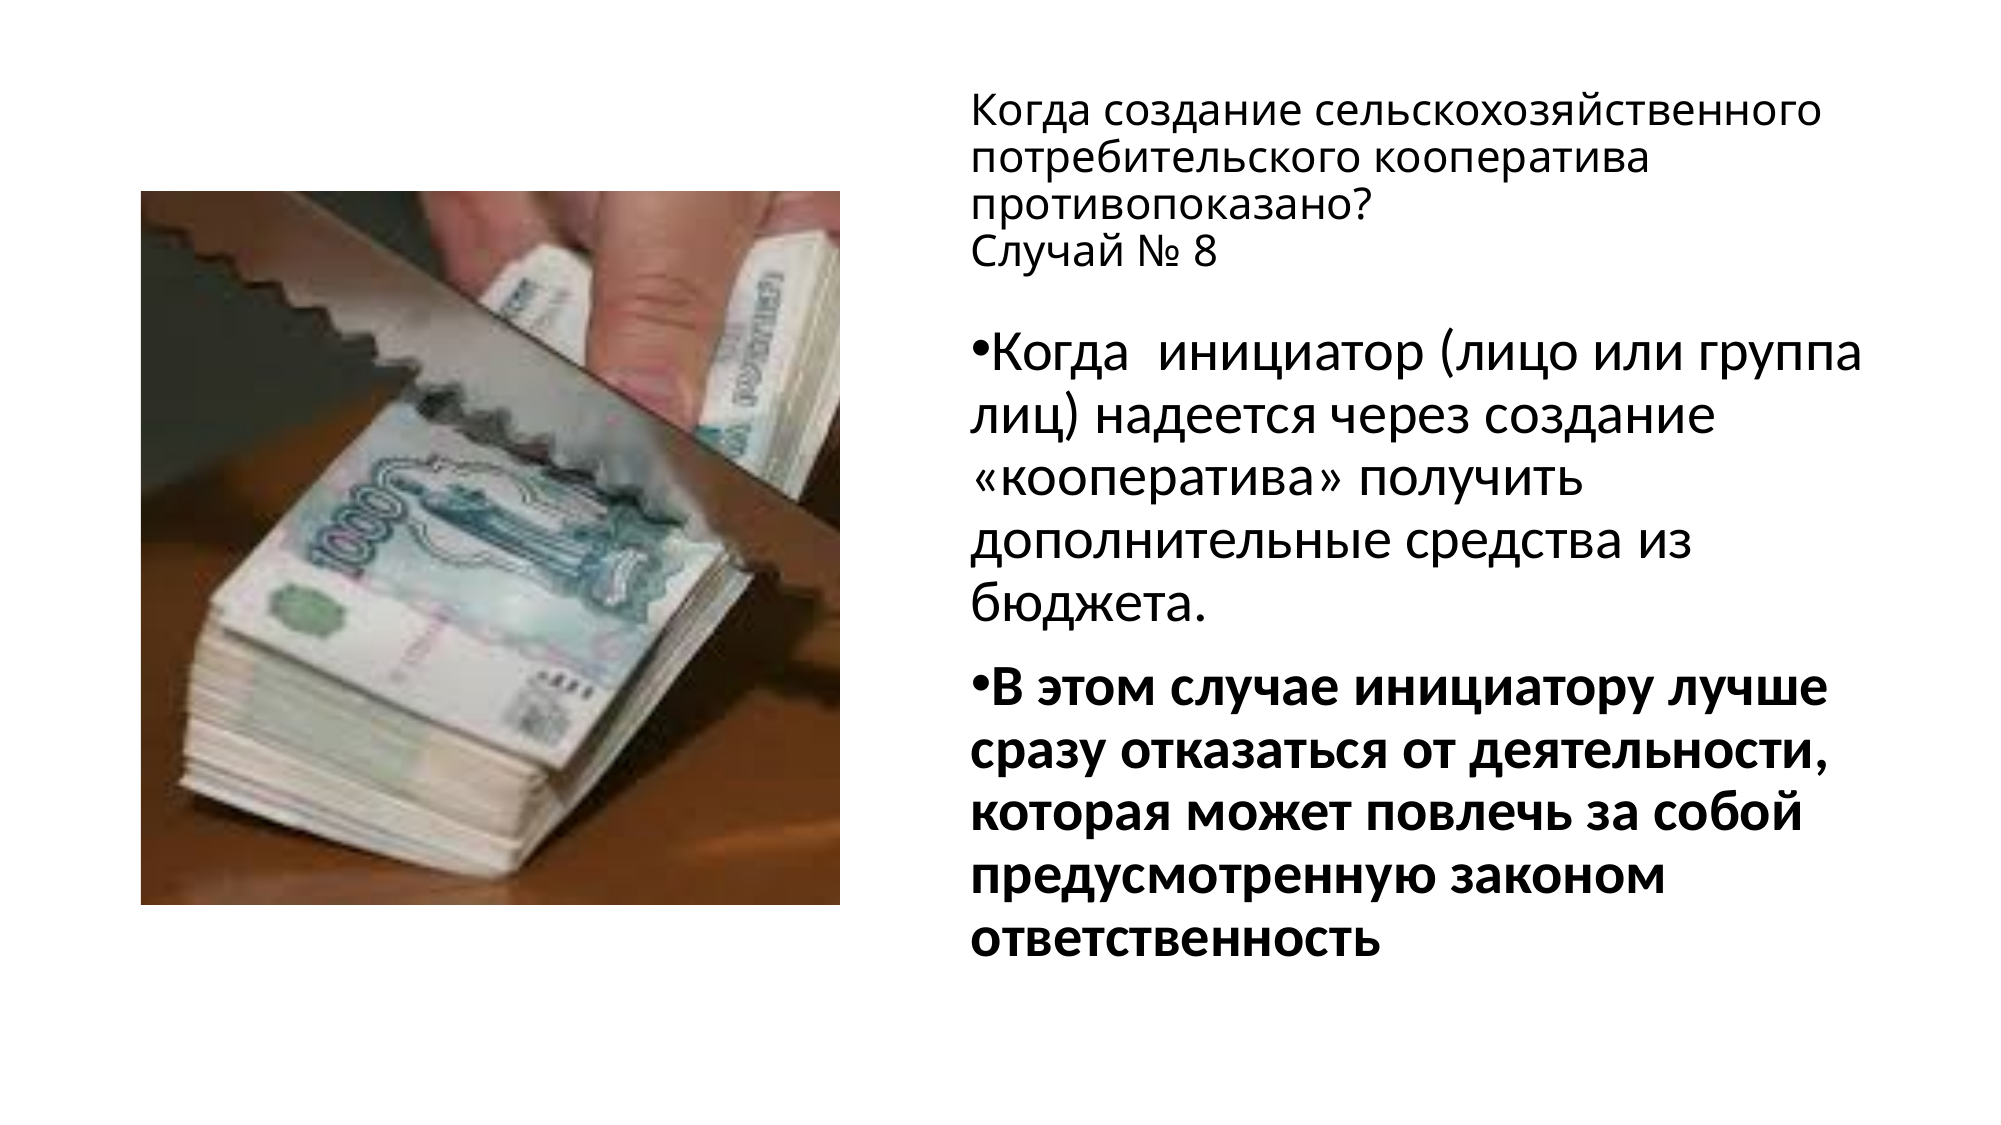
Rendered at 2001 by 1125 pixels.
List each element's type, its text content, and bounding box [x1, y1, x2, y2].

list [140, 191, 840, 905]
title Когда создание сельскохозяйственного потребительского кооператива противопоказано? Случай № 8 [955, 72, 1895, 291]
list Когда инициатор (лицо или группа лиц) надеется через создание «кооператива» получить дополнительные средства из бюджета. В этом случае инициатору лучше сразу отказаться от деятельности, которая может повлечь за собой предусмотренную законом ответственность [955, 312, 1895, 1027]
